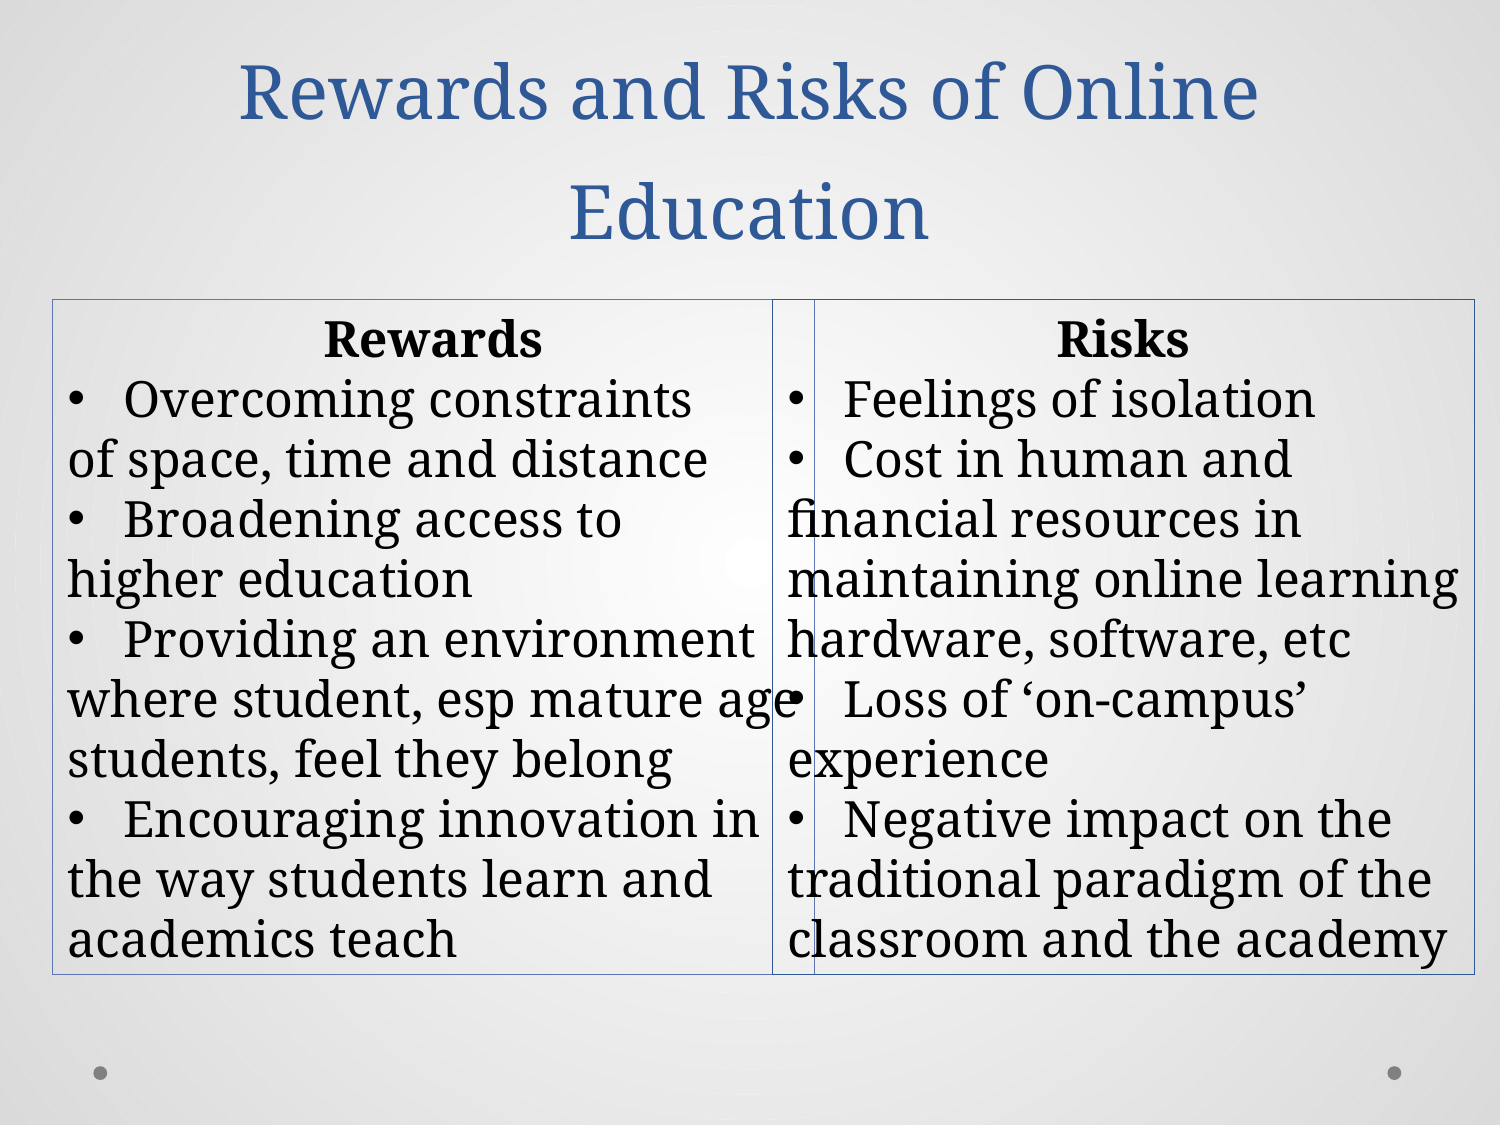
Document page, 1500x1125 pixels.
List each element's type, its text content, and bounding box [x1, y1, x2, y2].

text_box Rewards Overcoming constraints of space, time and distance Broadening access to higher education Providing an environment where student, esp mature age students, feel they belong Encouraging innovation in the way students learn and academics teach [52, 299, 772, 975]
text_box Risks Feelings of isolation Cost in human and financial resources in maintaining online learning hardware, software, etc Loss of ‘on-campus’ experience Negative impact on the traditional paradigm of the classroom and the academy [772, 299, 1475, 975]
title Rewards and Risks of Online Education [75, 0, 1425, 263]
